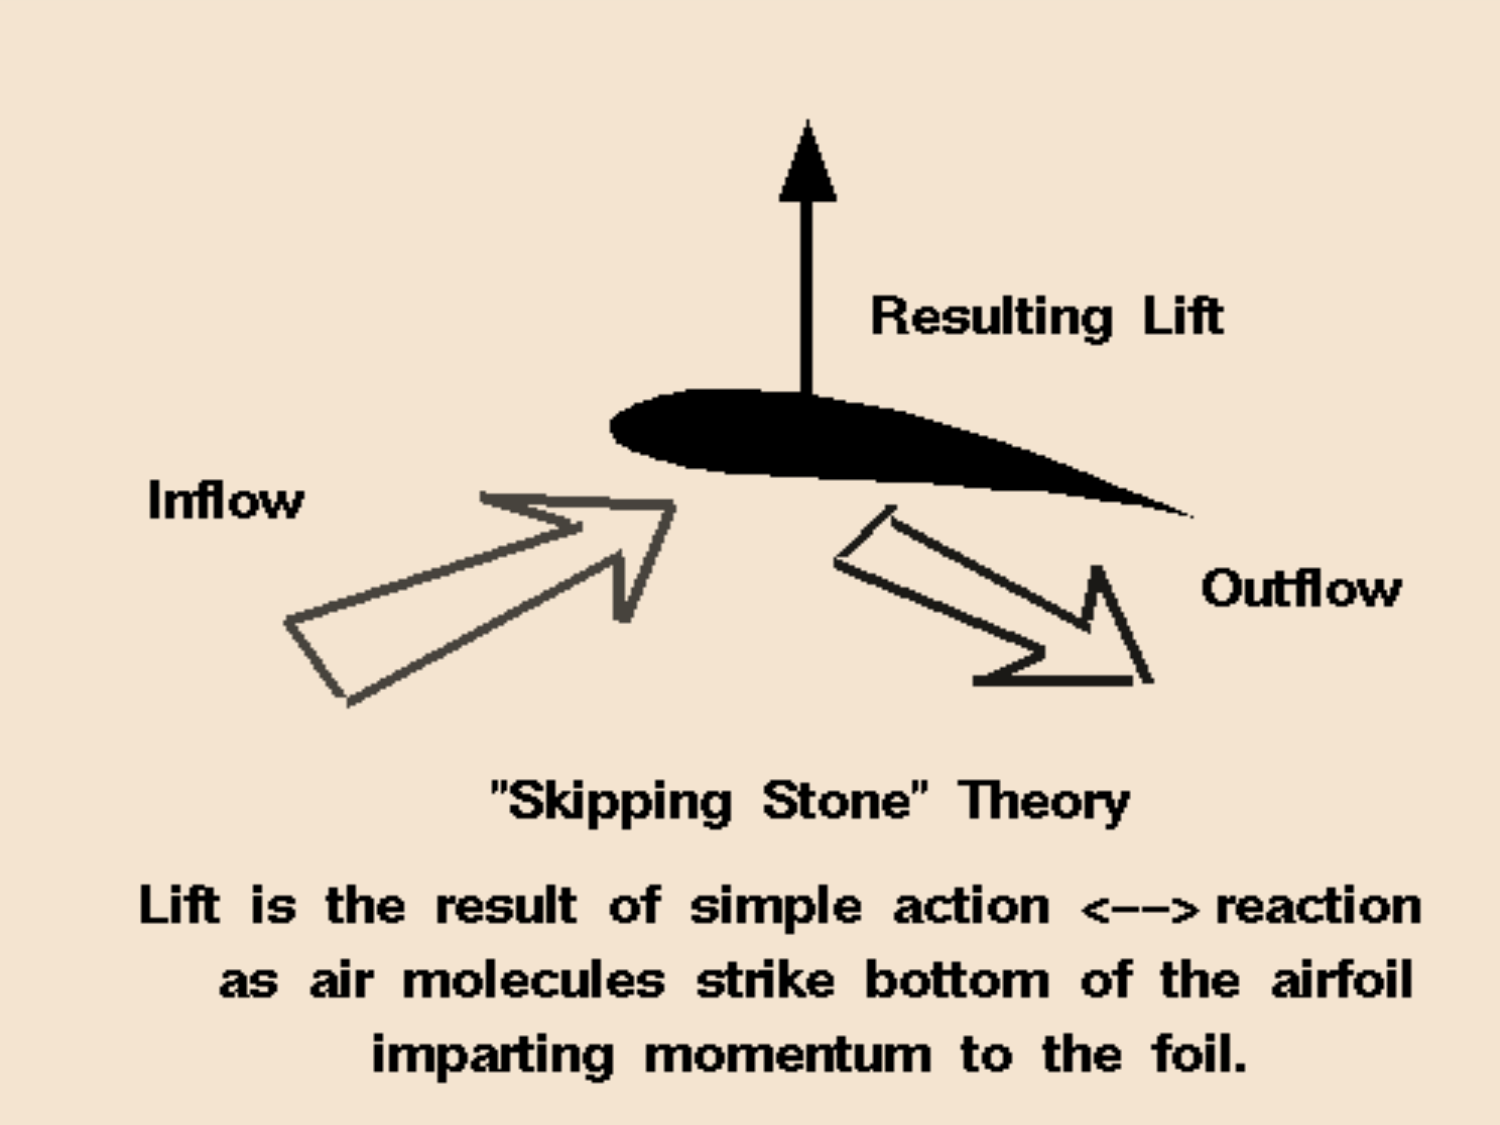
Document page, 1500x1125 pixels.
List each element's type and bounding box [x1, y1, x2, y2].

list [0, 0, 1500, 1125]
